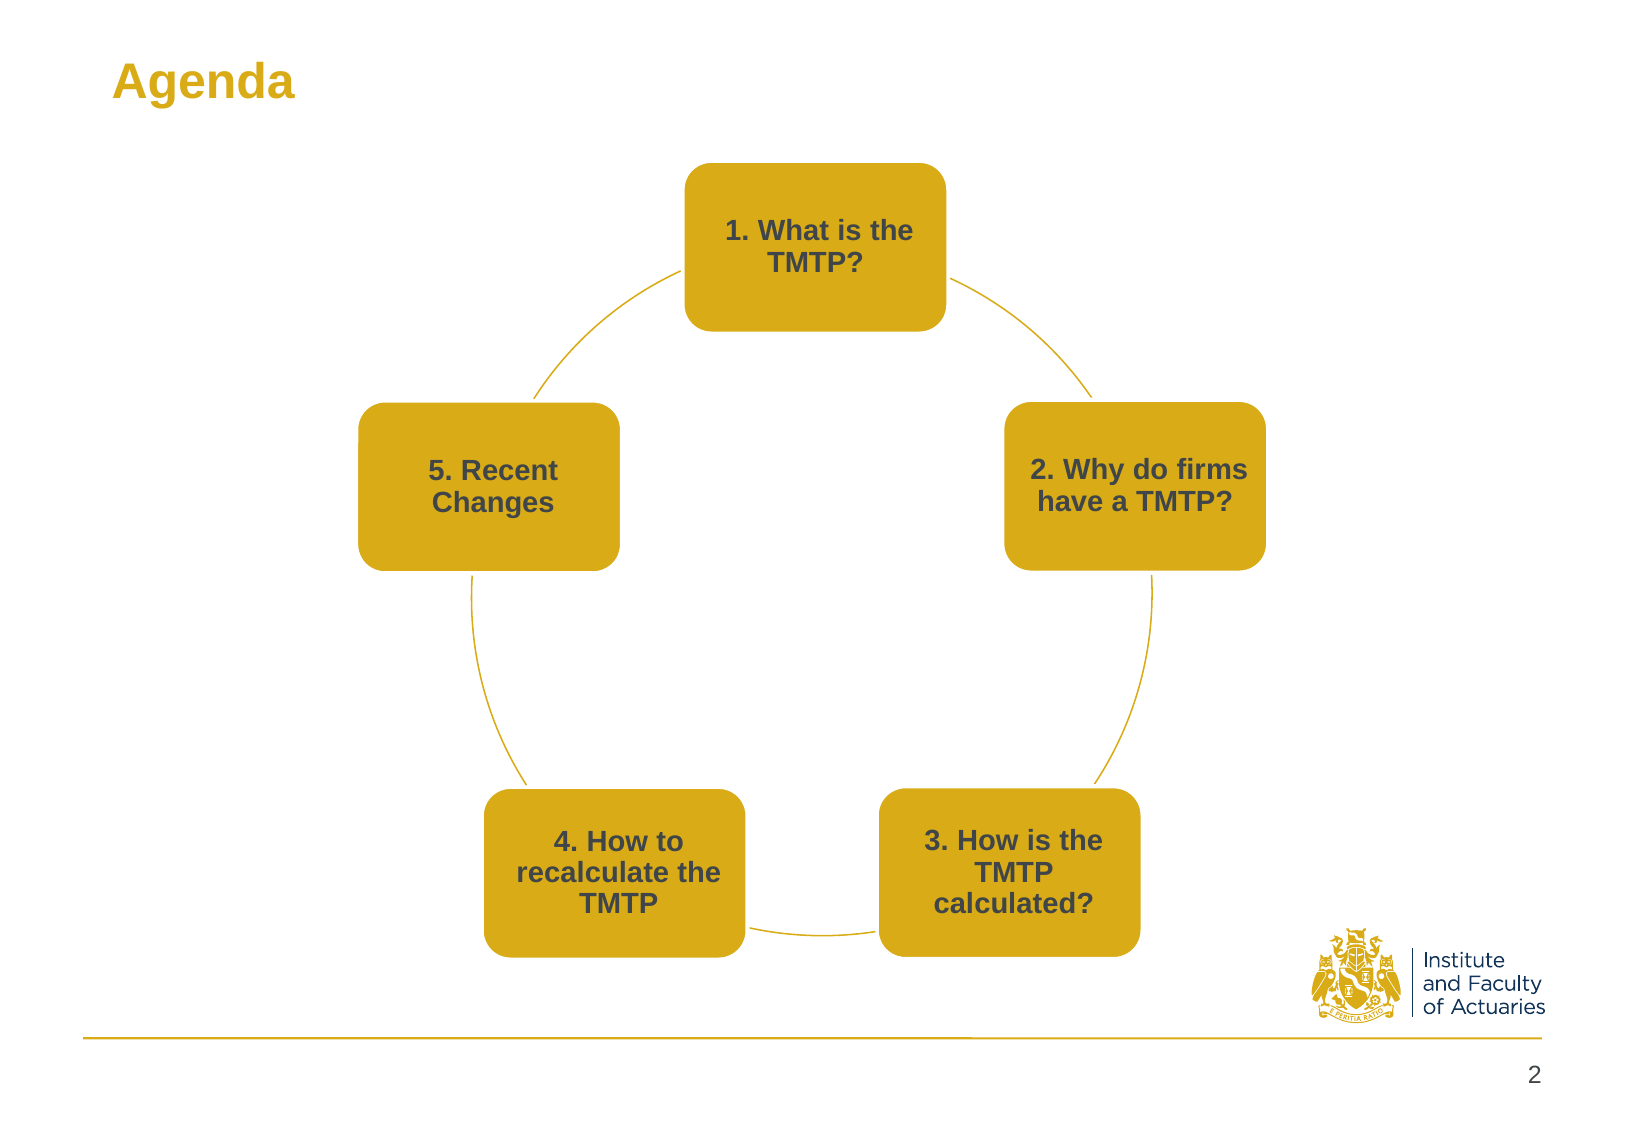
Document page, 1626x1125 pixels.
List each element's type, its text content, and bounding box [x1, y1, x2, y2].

title Agenda [96, 0, 1392, 161]
slide_number 2 [788, 1051, 1557, 1106]
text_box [115, 160, 1498, 972]
